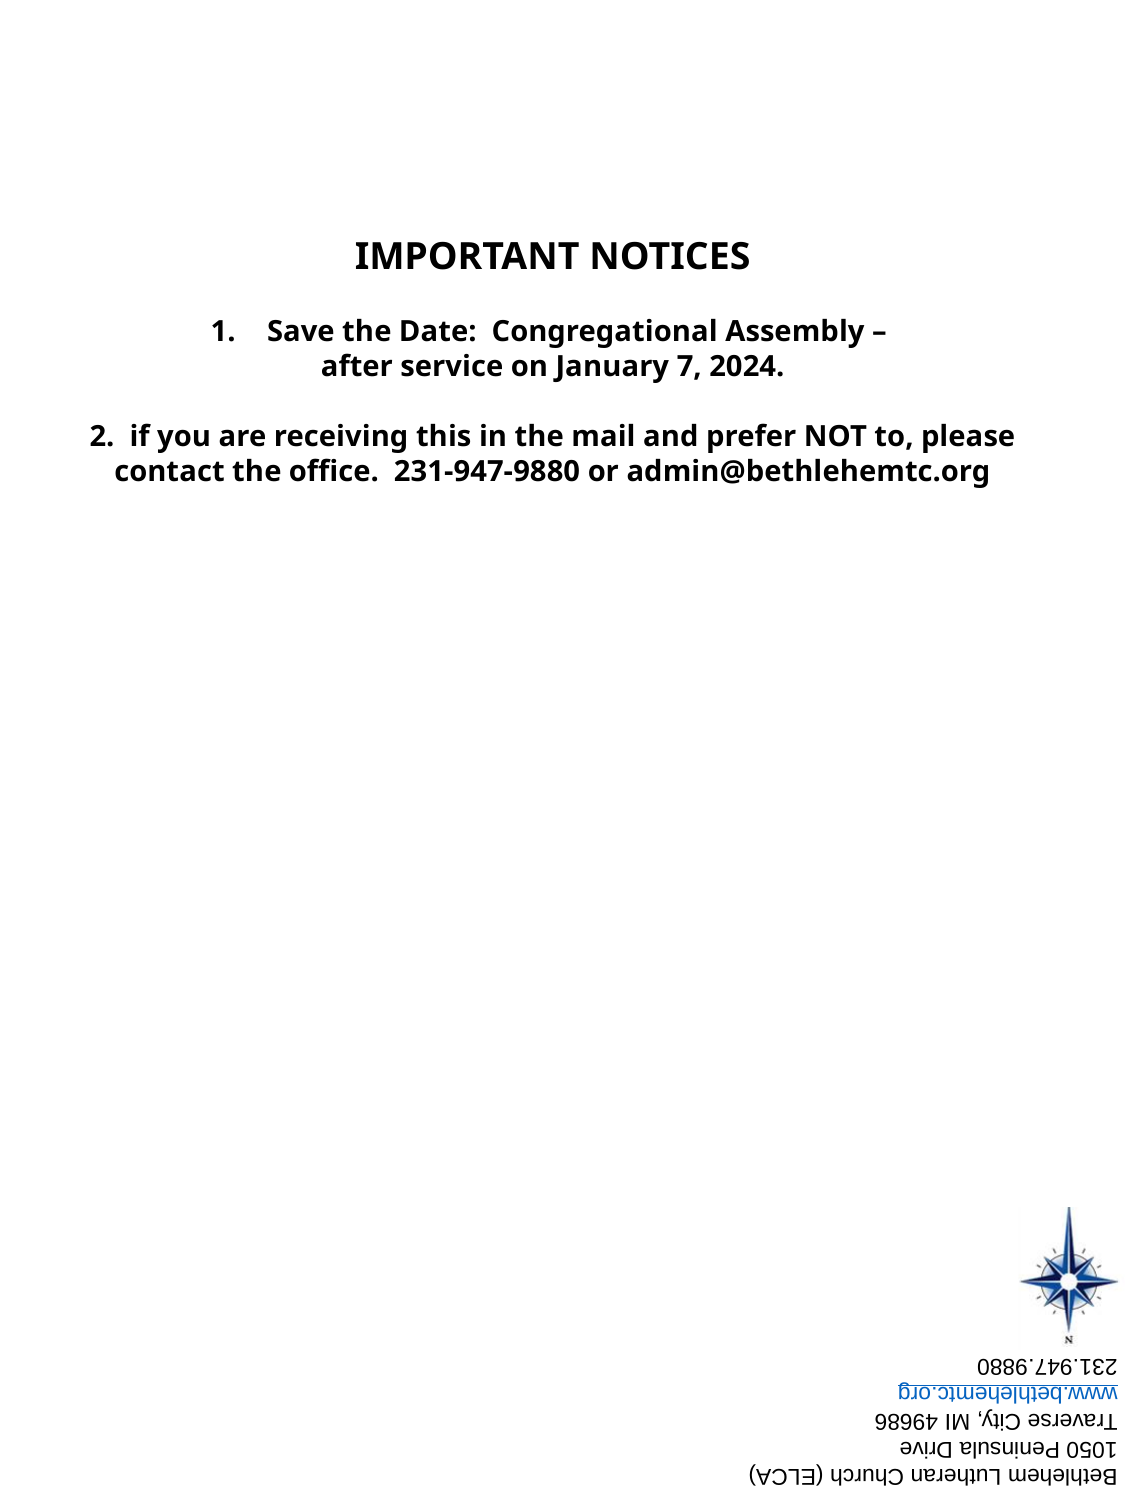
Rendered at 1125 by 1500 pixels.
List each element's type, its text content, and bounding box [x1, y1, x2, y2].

text_box IMPORTANT NOTICES Save the Date: Congregational Assembly – after service on January 7, 2024. 2. if you are receiving this in the mail and prefer NOT to, please contact the office. 231-947-9880 or admin@bethlehemtc.org [34, 224, 1072, 495]
text_box Bethlehem Lutheran Church (ELCA) 1050 Peninsula Drive Traverse City, MI 49686 www.bethlehemtc.org 231.947.9880 [212, 1347, 1125, 1500]
picture [1018, 1207, 1125, 1350]
